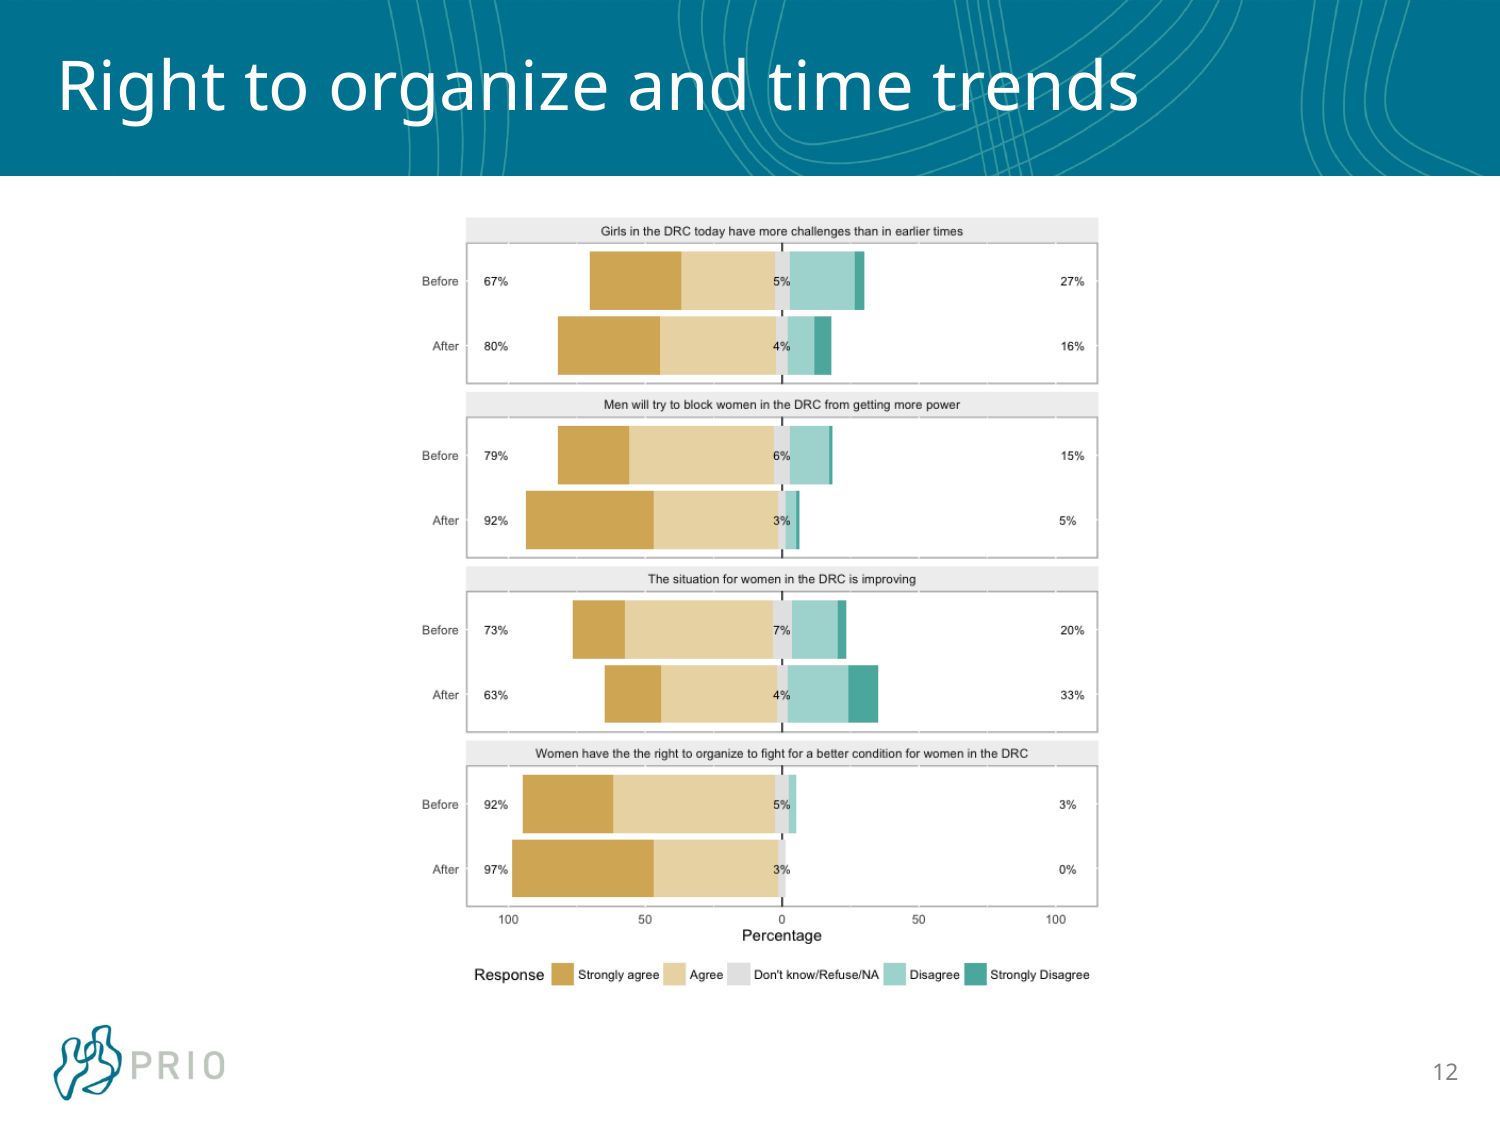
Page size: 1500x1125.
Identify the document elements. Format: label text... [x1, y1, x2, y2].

picture [52, 1024, 225, 1101]
title Right to organize and time trends [41, 0, 1459, 176]
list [394, 210, 1106, 1012]
picture [1469, 171, 1482, 176]
slide_number 12 [1108, 1042, 1459, 1103]
